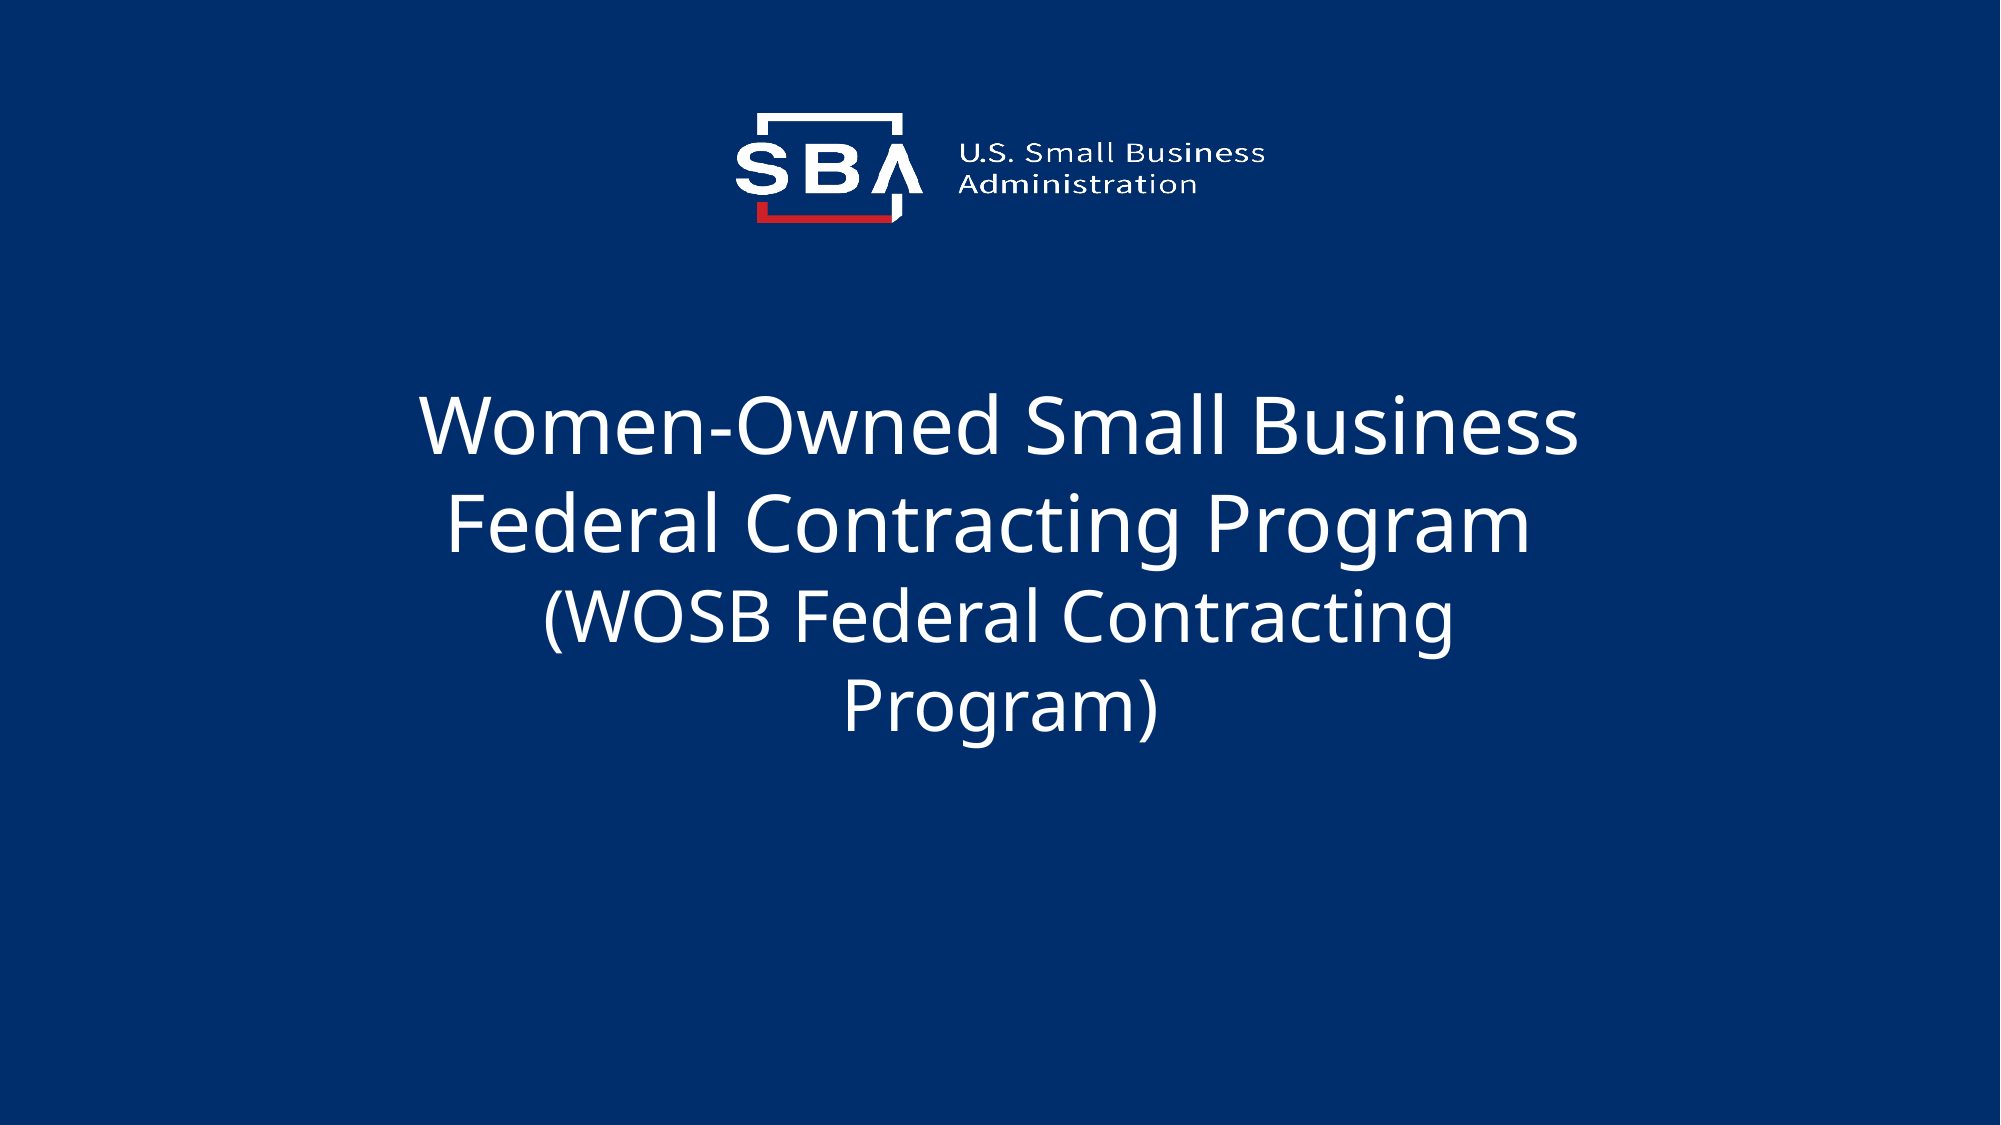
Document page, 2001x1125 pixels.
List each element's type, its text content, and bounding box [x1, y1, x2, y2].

picture [736, 113, 1264, 223]
title Women-Owned Small Business Federal Contracting Program (WOSB Federal Contracting Program) [402, 288, 1597, 757]
